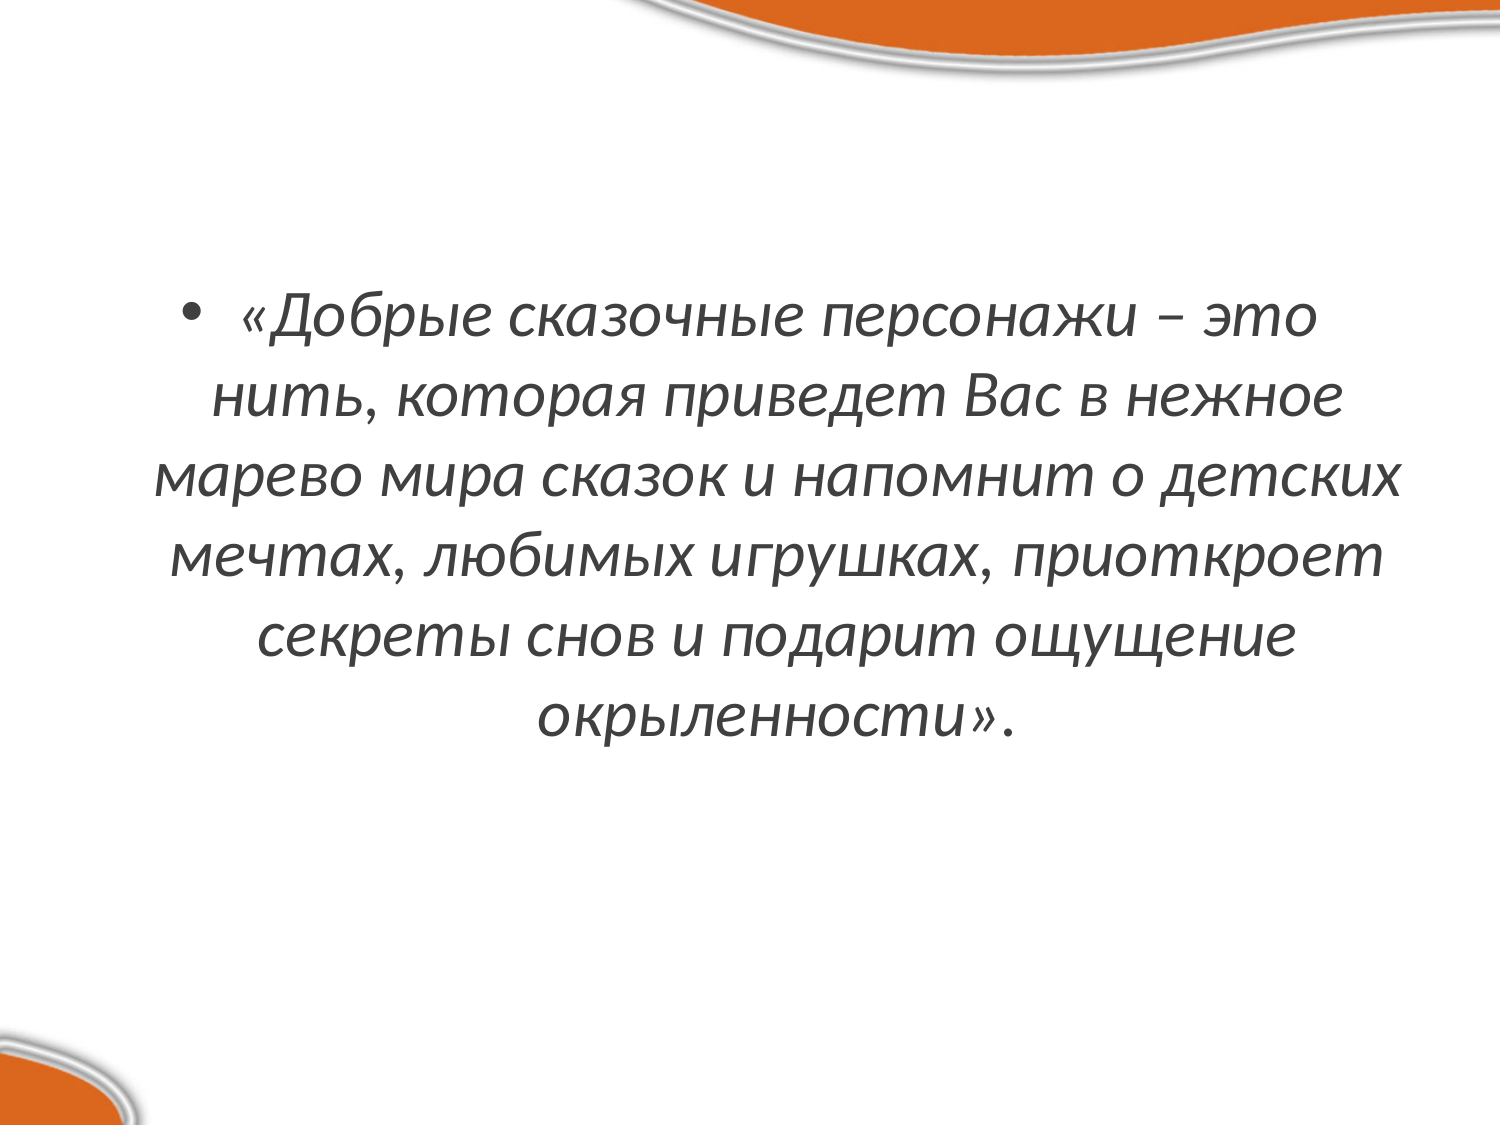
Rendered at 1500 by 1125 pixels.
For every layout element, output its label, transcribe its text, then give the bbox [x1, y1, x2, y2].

picture [0, 0, 1500, 1125]
list «Добрые сказочные персонажи – это нить, которая приведет Вас в нежное марево мира сказок и напомнит о детских мечтах, любимых игрушках, приоткроет секреты снов и подарит ощущение окрыленности». [75, 262, 1425, 1005]
